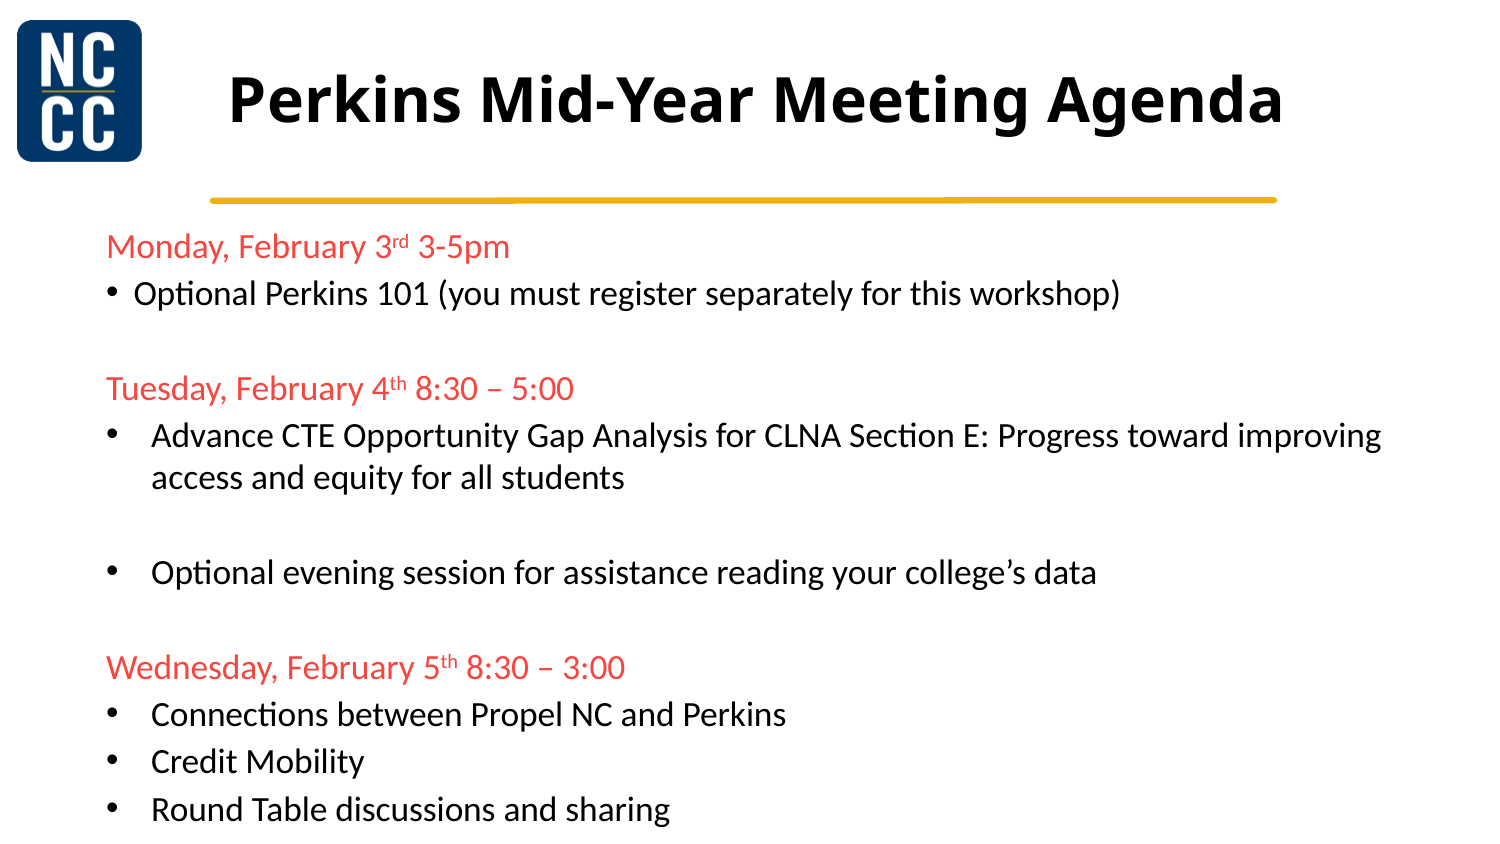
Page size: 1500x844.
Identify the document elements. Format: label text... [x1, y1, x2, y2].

list Monday, February 3rd 3-5pm Optional Perkins 101 (you must register separately for this workshop) Tuesday, February 4th 8:30 – 5:00 Advance CTE Opportunity Gap Analysis for CLNA Section E: Progress toward improving access and equity for all students Optional evening session for assistance reading your college’s data Wednesday, February 5th 8:30 – 3:00 Connections between Propel NC and Perkins Credit Mobility Round Table discussions and sharing [91, 215, 1483, 844]
title Perkins Mid-Year Meeting Agenda [212, 20, 1421, 184]
picture [17, 20, 142, 162]
